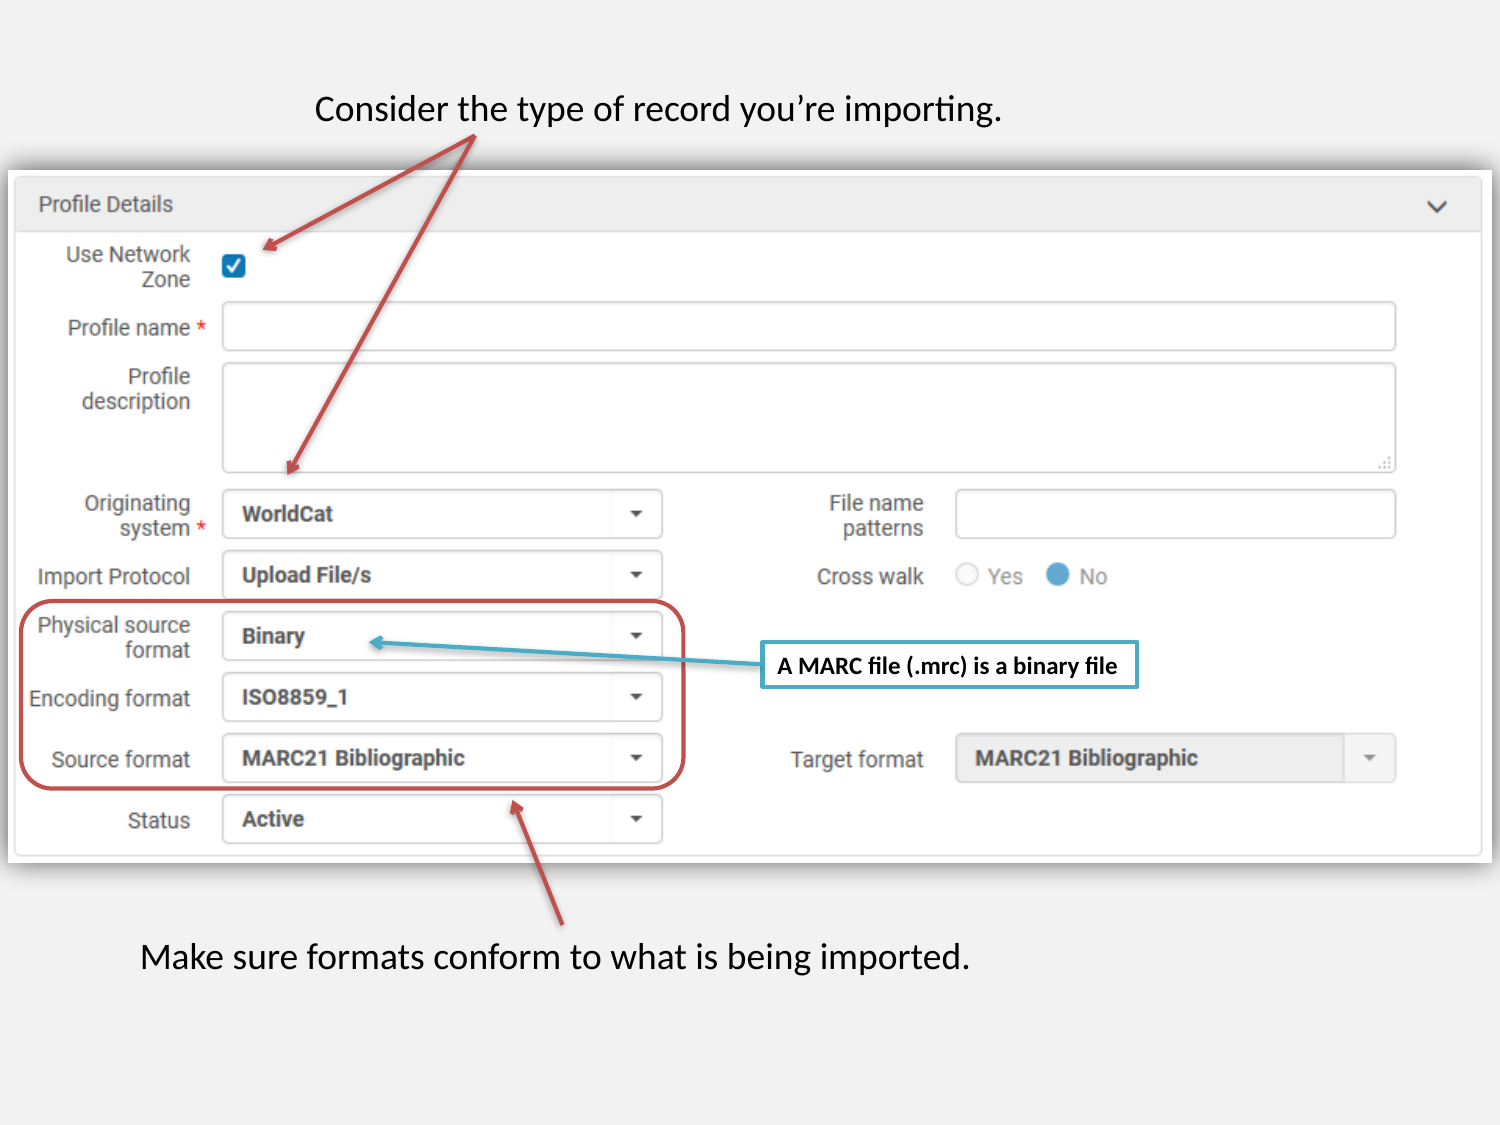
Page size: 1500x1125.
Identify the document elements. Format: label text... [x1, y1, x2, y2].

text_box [262, 135, 285, 251]
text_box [368, 641, 763, 665]
text_box Make sure formats conform to what is being imported. [125, 924, 1000, 985]
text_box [287, 135, 476, 476]
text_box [512, 799, 563, 926]
picture [8, 170, 1492, 863]
text_box Consider the type of record you’re importing. [299, 76, 1213, 137]
